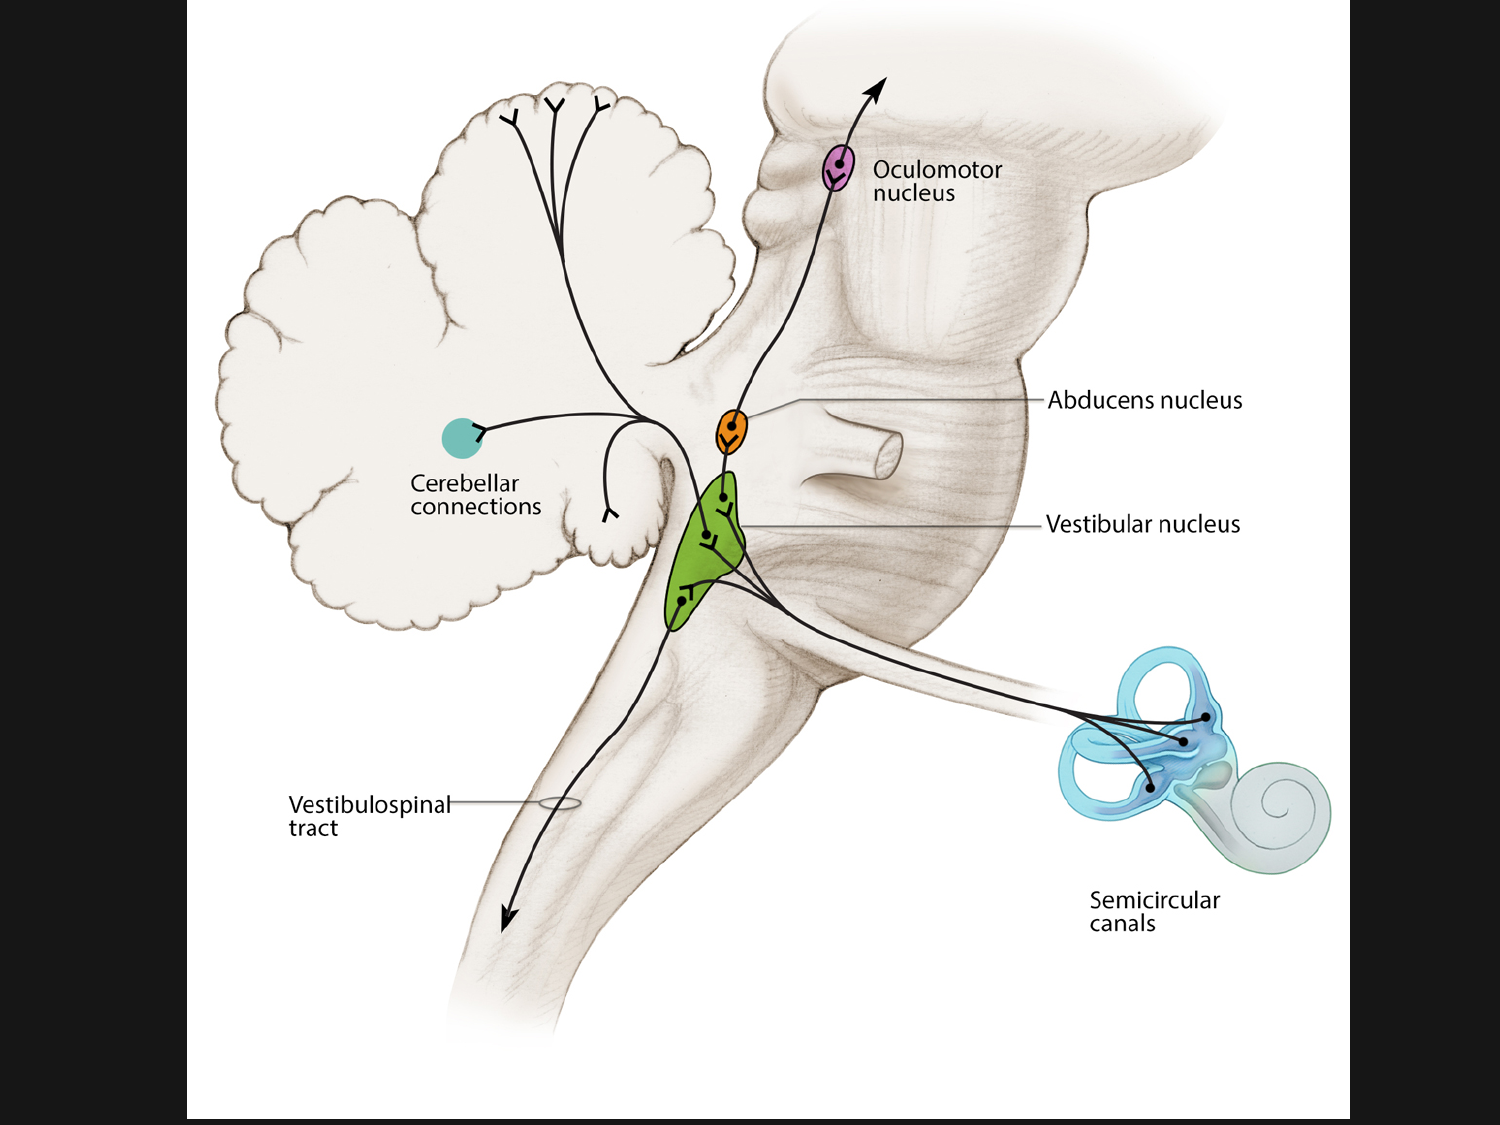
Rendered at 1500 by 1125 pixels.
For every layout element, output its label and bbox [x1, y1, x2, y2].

picture [187, 0, 1351, 1120]
